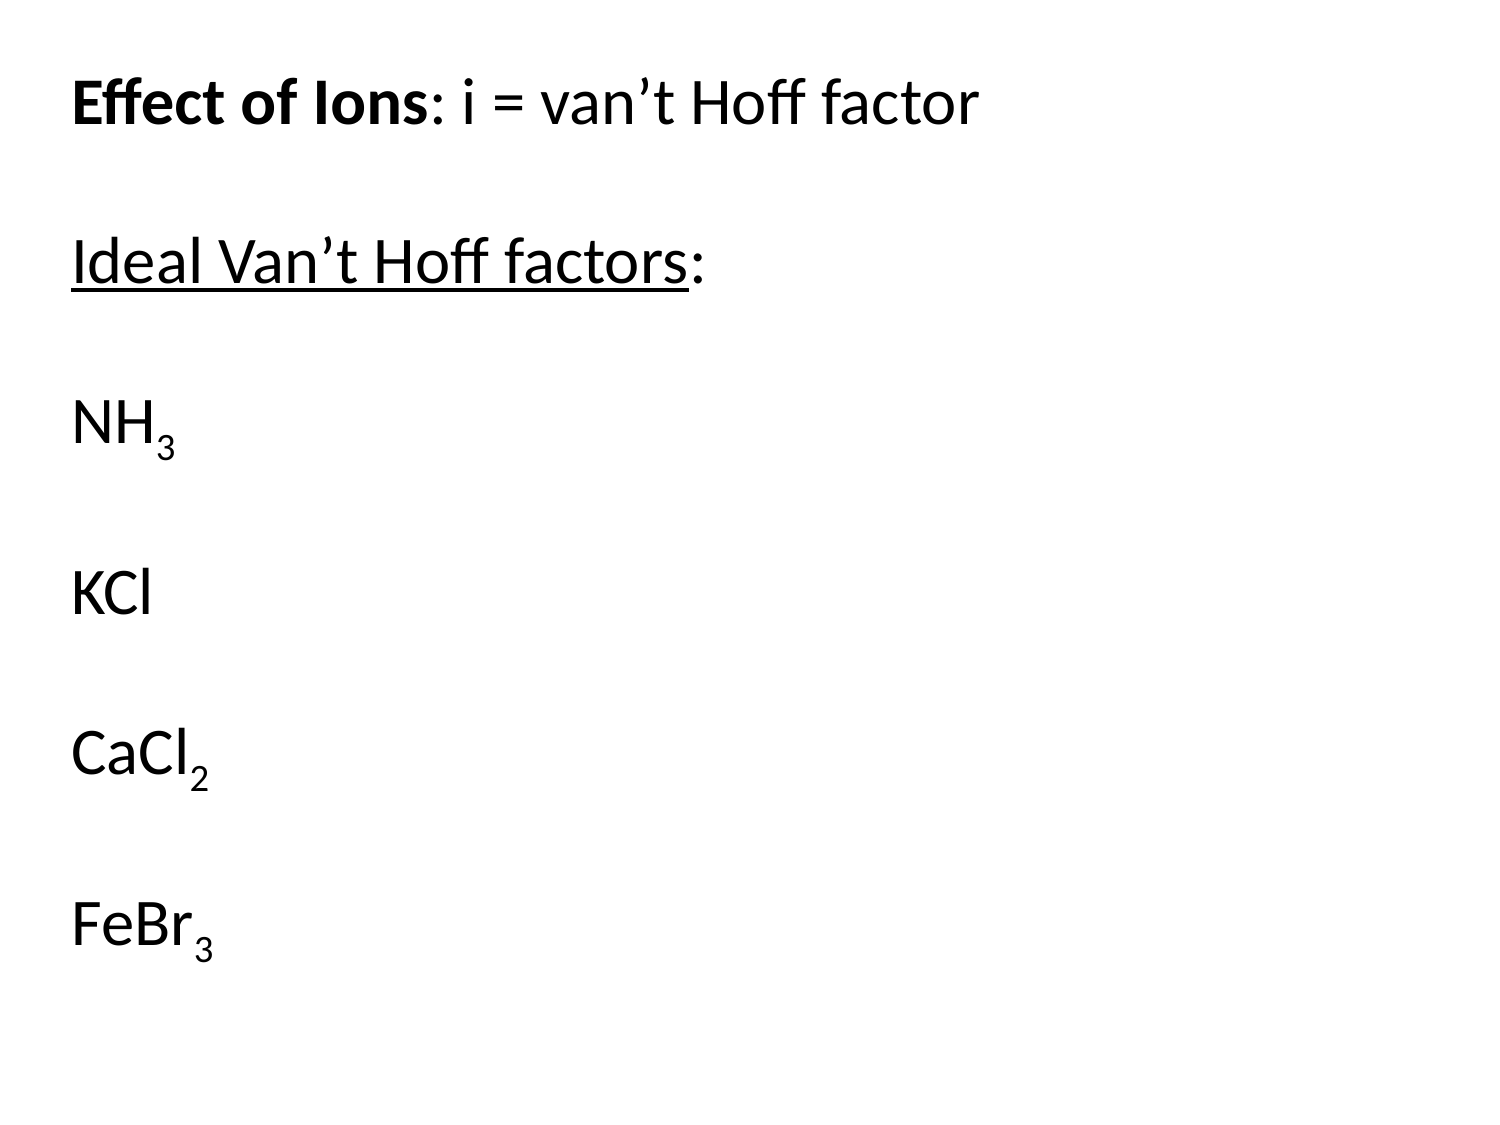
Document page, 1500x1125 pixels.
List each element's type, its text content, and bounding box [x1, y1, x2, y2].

text_box Effect of Ions: i = van’t Hoff factor Ideal Van’t Hoff factors: NH3 KCl CaCl2 FeBr3 [56, 50, 996, 1058]
